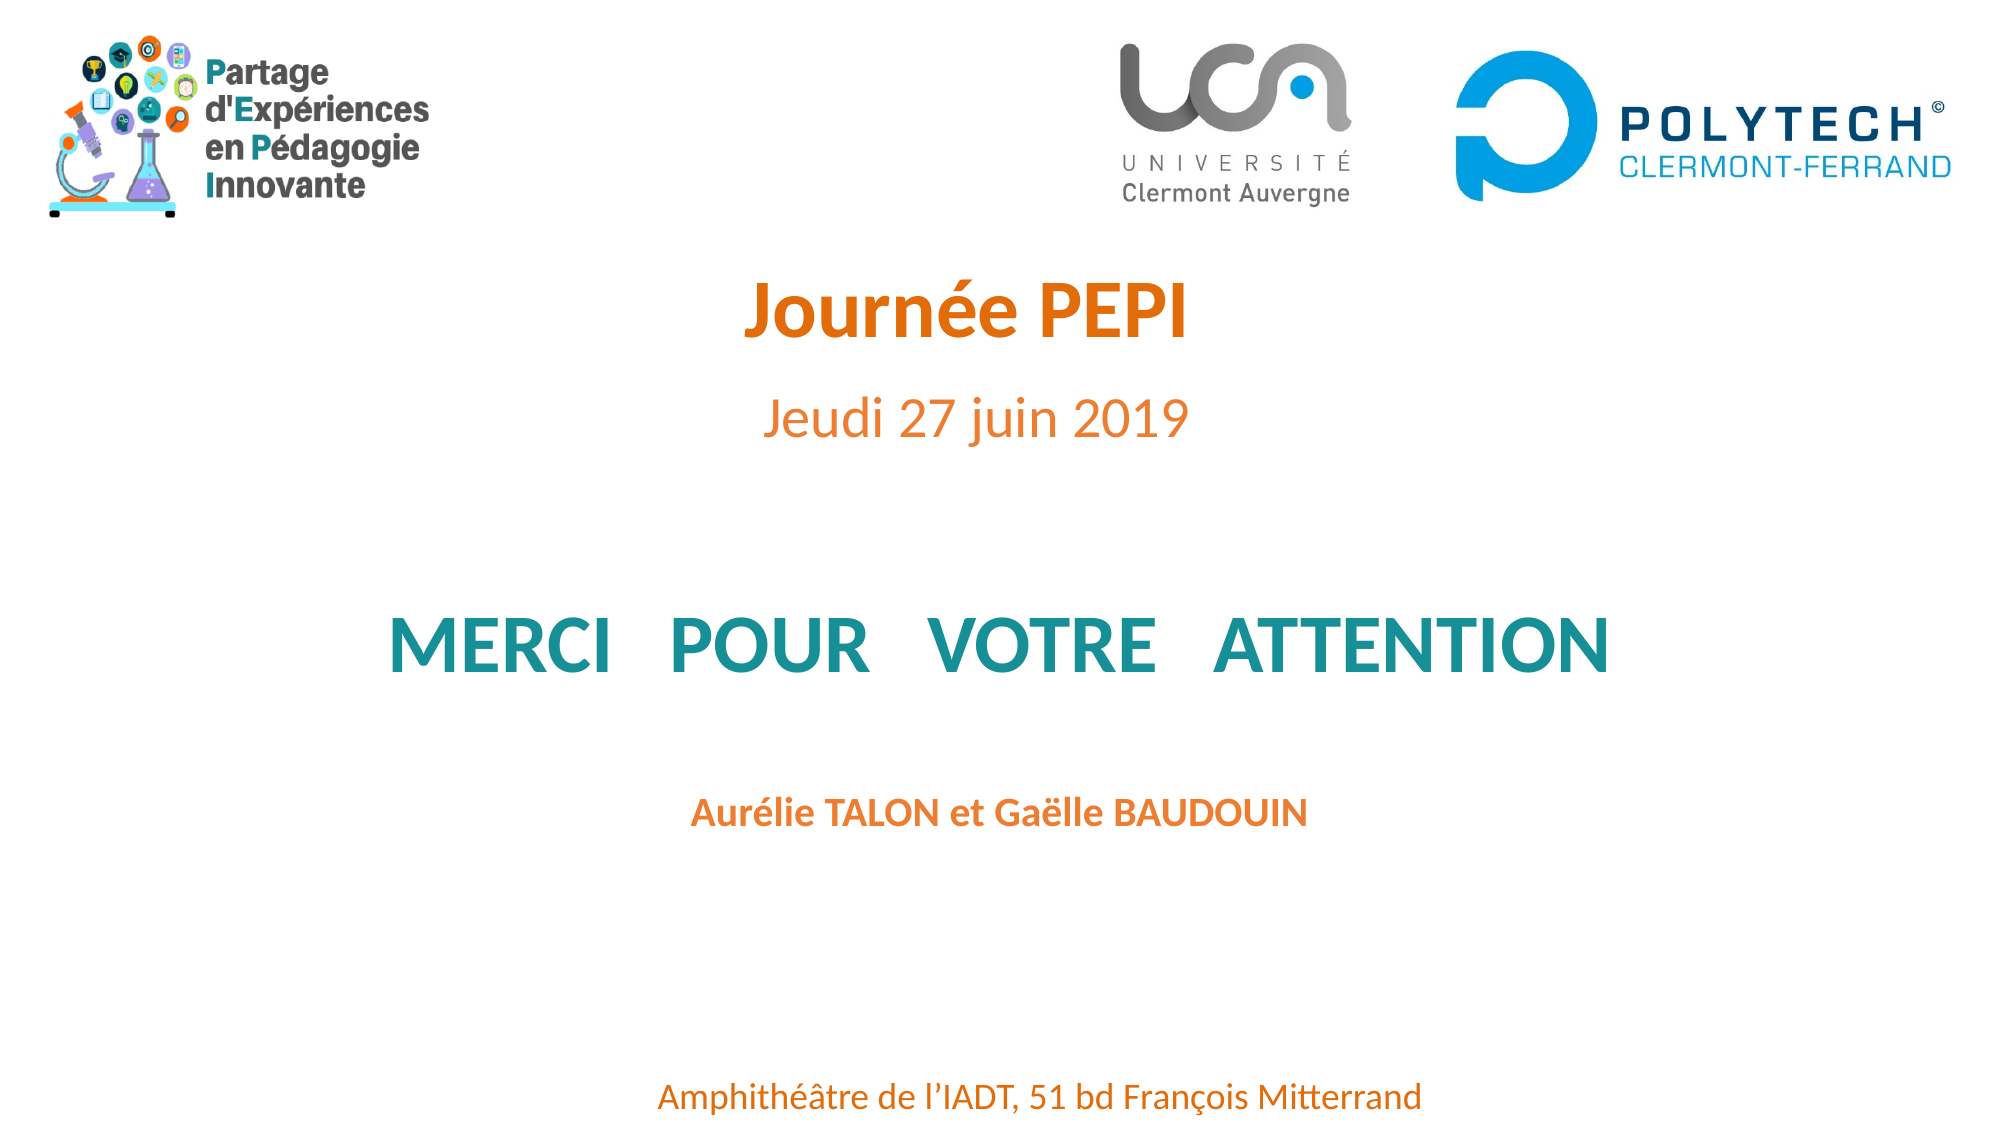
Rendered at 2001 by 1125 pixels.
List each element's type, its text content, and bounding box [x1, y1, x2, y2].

text_box Journée PEPI Jeudi 27 juin 2019 [394, 247, 1542, 462]
picture [1102, 23, 1981, 219]
text_box Amphithéâtre de l’IADT, 51 bd François Mitterrand [466, 1057, 1614, 1124]
text_box MERCI POUR VOTRE ATTENTION Aurélie TALON et Gaëlle BAUDOUIN [154, 582, 1845, 842]
picture [35, 30, 442, 225]
